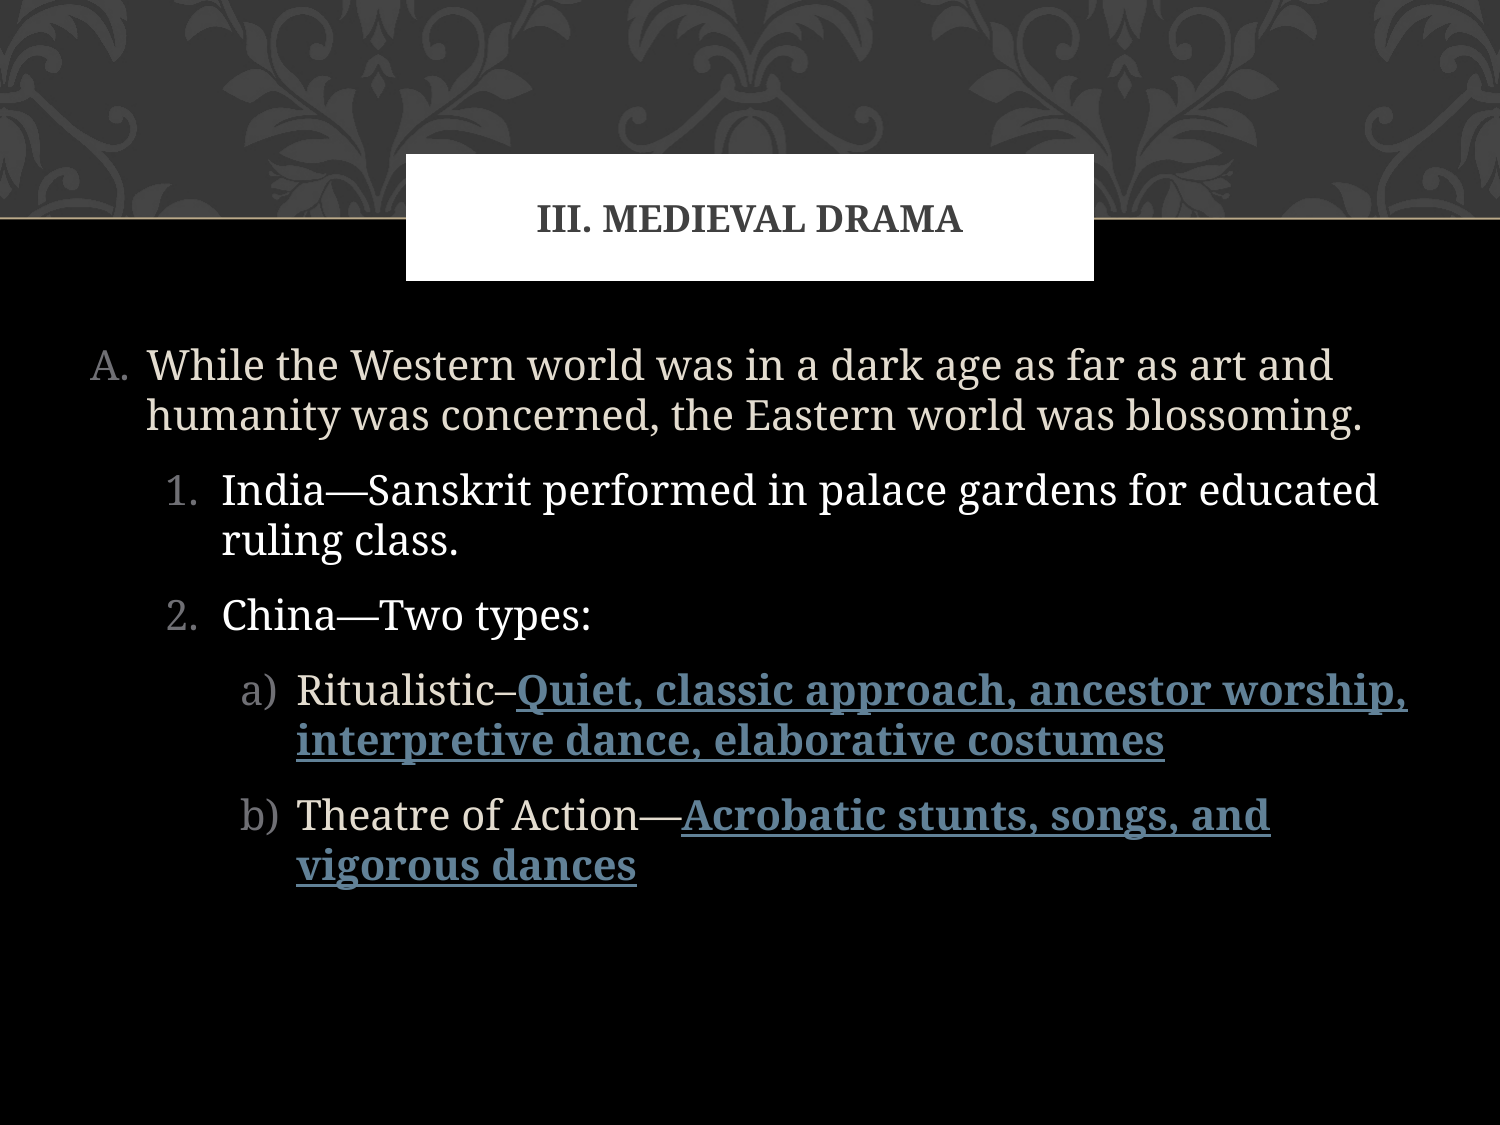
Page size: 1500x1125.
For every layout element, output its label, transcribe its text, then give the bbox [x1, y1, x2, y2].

list While the Western world was in a dark age as far as art and humanity was concerned, the Eastern world was blossoming. India—Sanskrit performed in palace gardens for educated ruling class. China—Two types: Ritualistic–Quiet, classic approach, ancestor worship, interpretive dance, elaborative costumes Theatre of Action—Acrobatic stunts, songs, and vigorous dances [75, 331, 1425, 1000]
title III. Medieval Drama [406, 154, 1094, 281]
